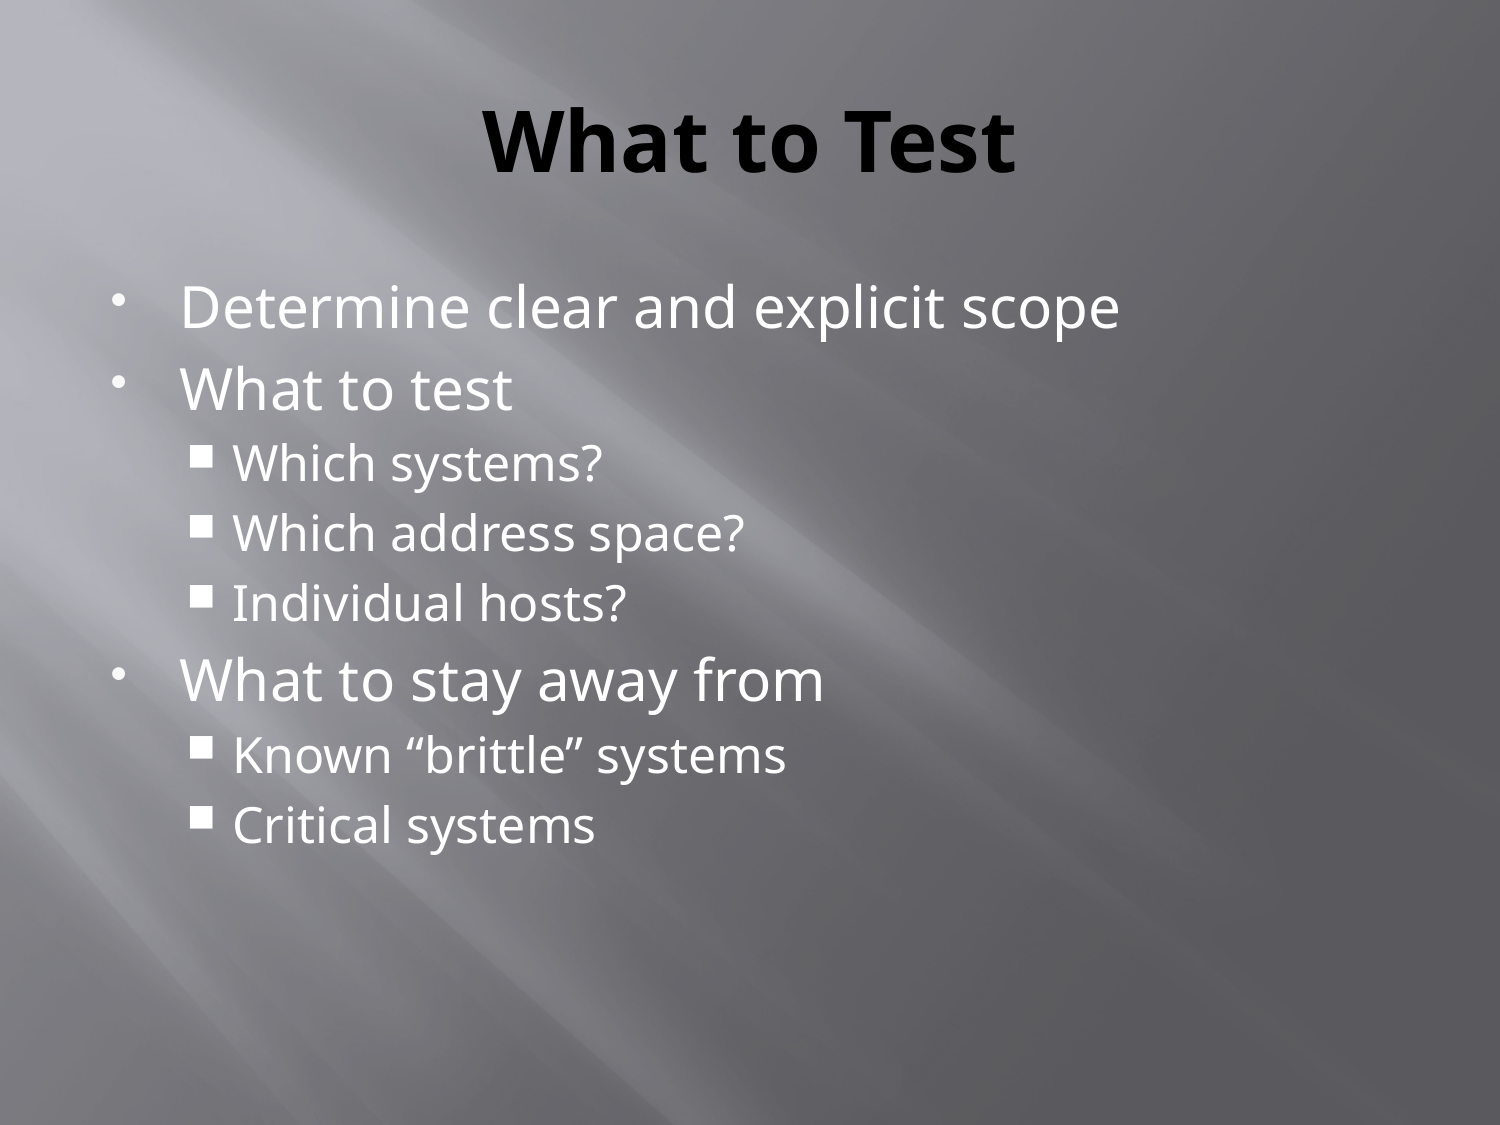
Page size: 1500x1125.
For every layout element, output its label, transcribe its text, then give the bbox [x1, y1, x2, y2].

title What to Test [75, 45, 1425, 233]
list Determine clear and explicit scope What to test Which systems? Which address space? Individual hosts? What to stay away from Known “brittle” systems Critical systems [75, 262, 1425, 1035]
